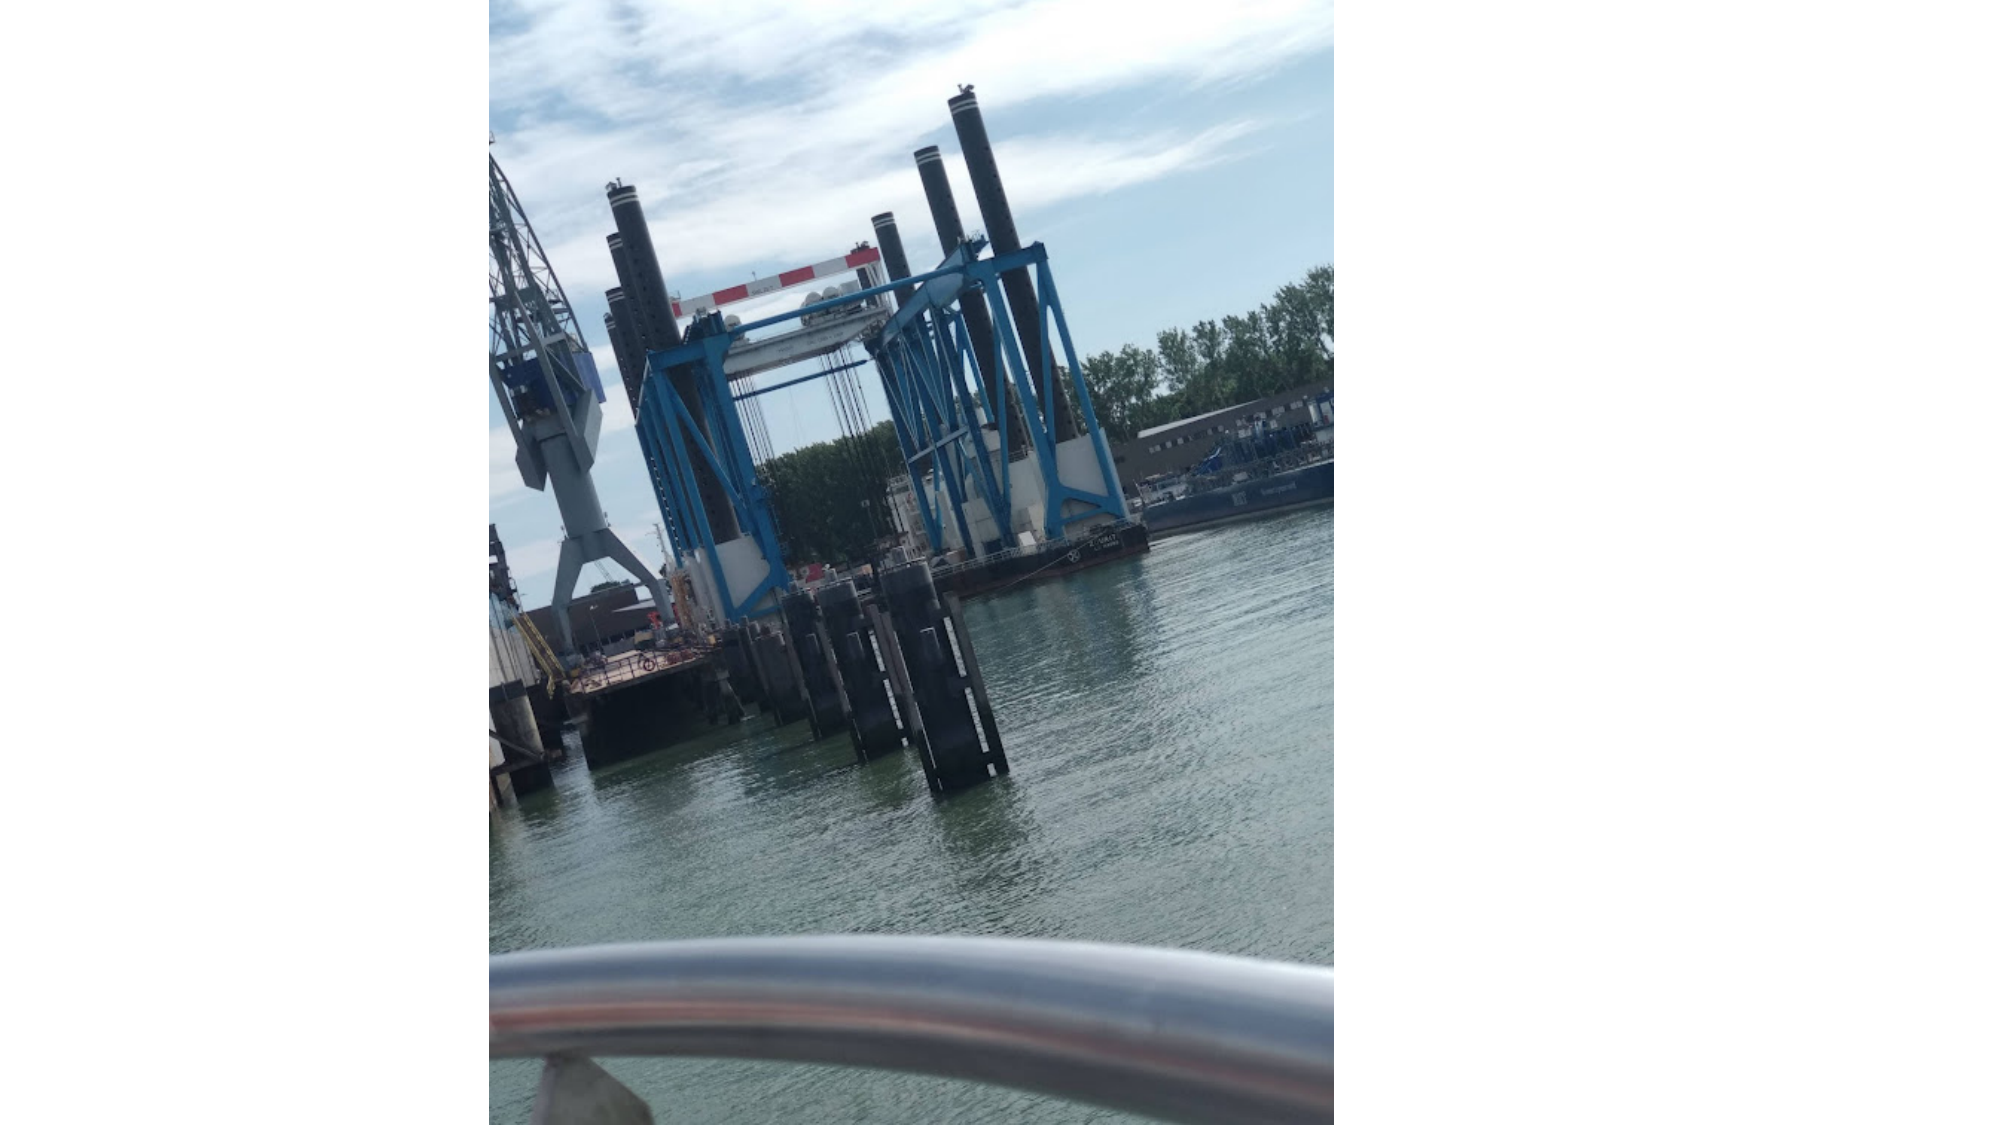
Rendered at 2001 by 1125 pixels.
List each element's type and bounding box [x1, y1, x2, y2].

list [489, 0, 1334, 1125]
